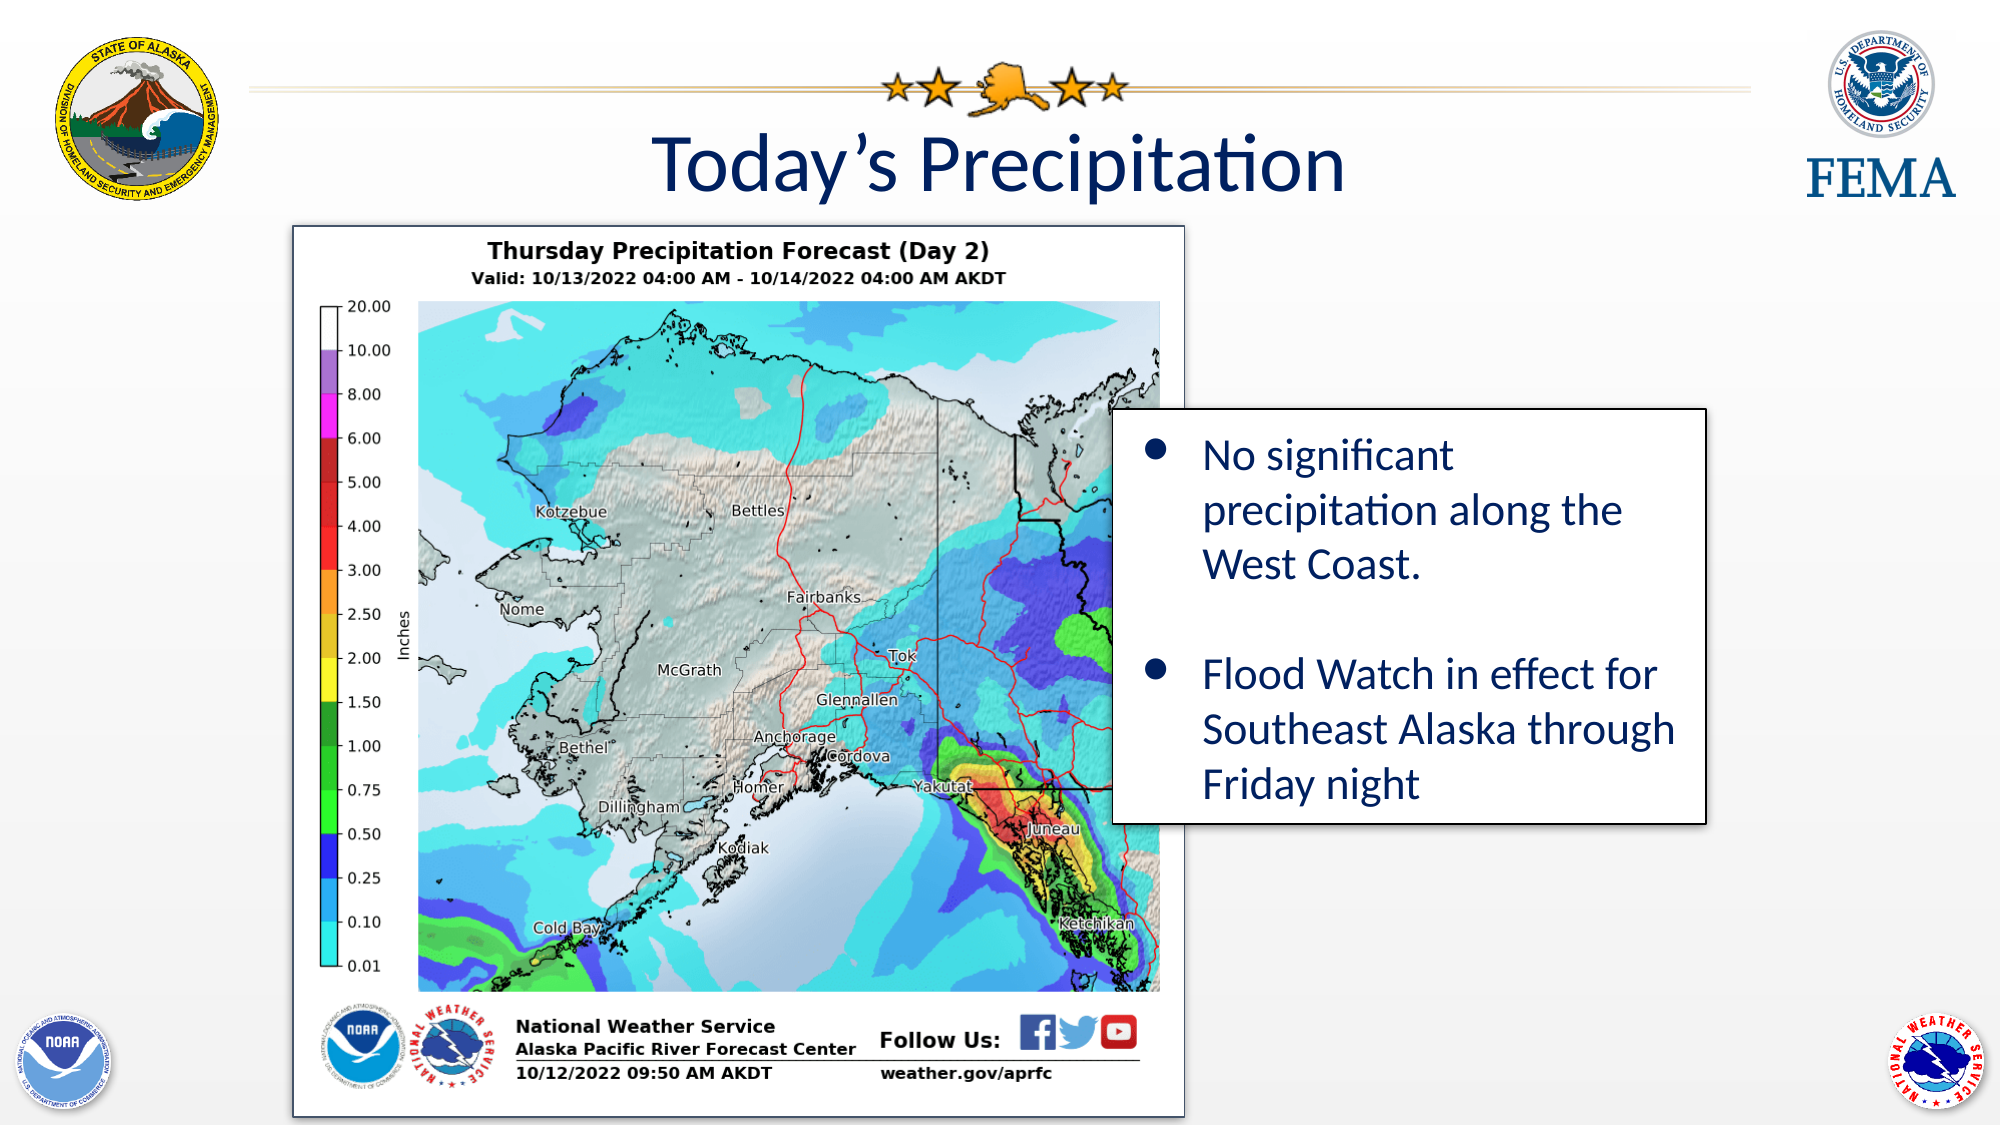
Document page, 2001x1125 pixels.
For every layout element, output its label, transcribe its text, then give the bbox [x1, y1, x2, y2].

picture [14, 1013, 111, 1109]
picture [44, 26, 229, 211]
text_box Today’s Precipitation [137, 88, 1863, 240]
picture [1888, 1013, 1984, 1109]
picture [249, 59, 1751, 88]
text_box No significant precipitation along the West Coast. Flood Watch in effect for Southeast Alaska through Friday night [1184, 409, 1706, 824]
picture [293, 226, 1184, 1117]
picture [1807, 30, 1956, 197]
